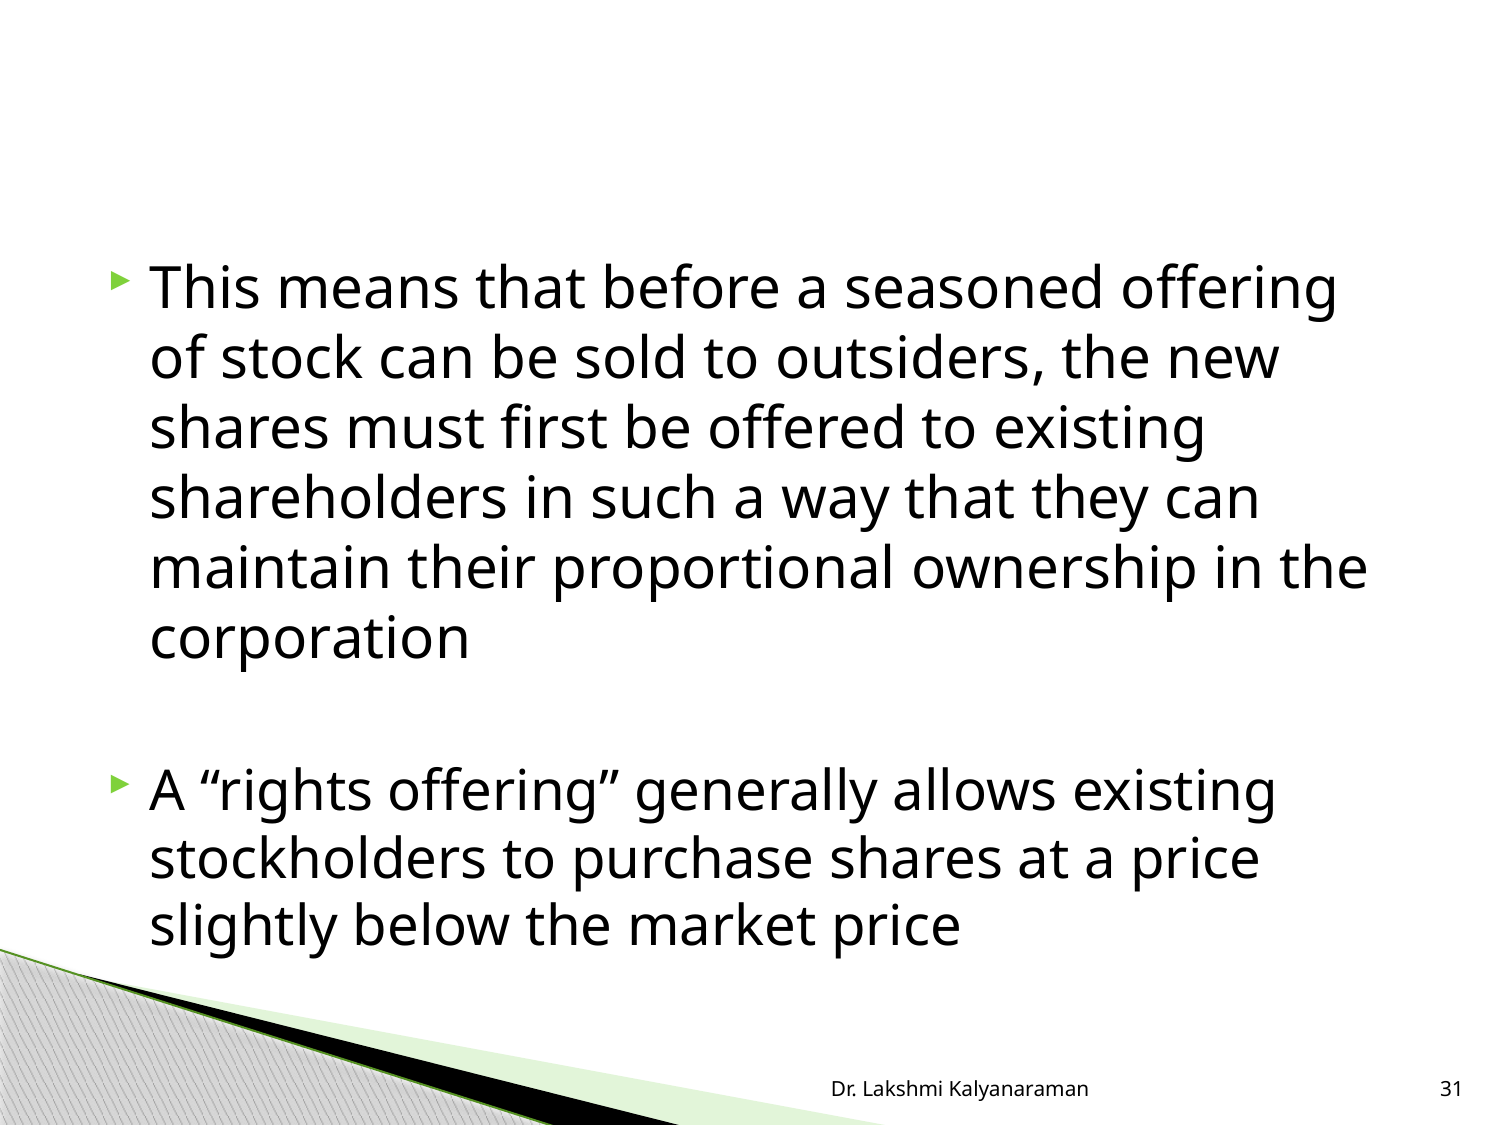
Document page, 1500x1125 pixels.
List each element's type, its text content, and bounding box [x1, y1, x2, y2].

slide_number 31 [1418, 1051, 1479, 1112]
footer Dr. Lakshmi Kalyanaraman [718, 1051, 1105, 1112]
list This means that before a seasoned offering of stock can be sold to outsiders, the new shares must first be offered to existing shareholders in such a way that they can maintain their proportional ownership in the corporation A “rights offering” generally allows existing stockholders to purchase shares at a price slightly below the market price [75, 243, 1425, 986]
